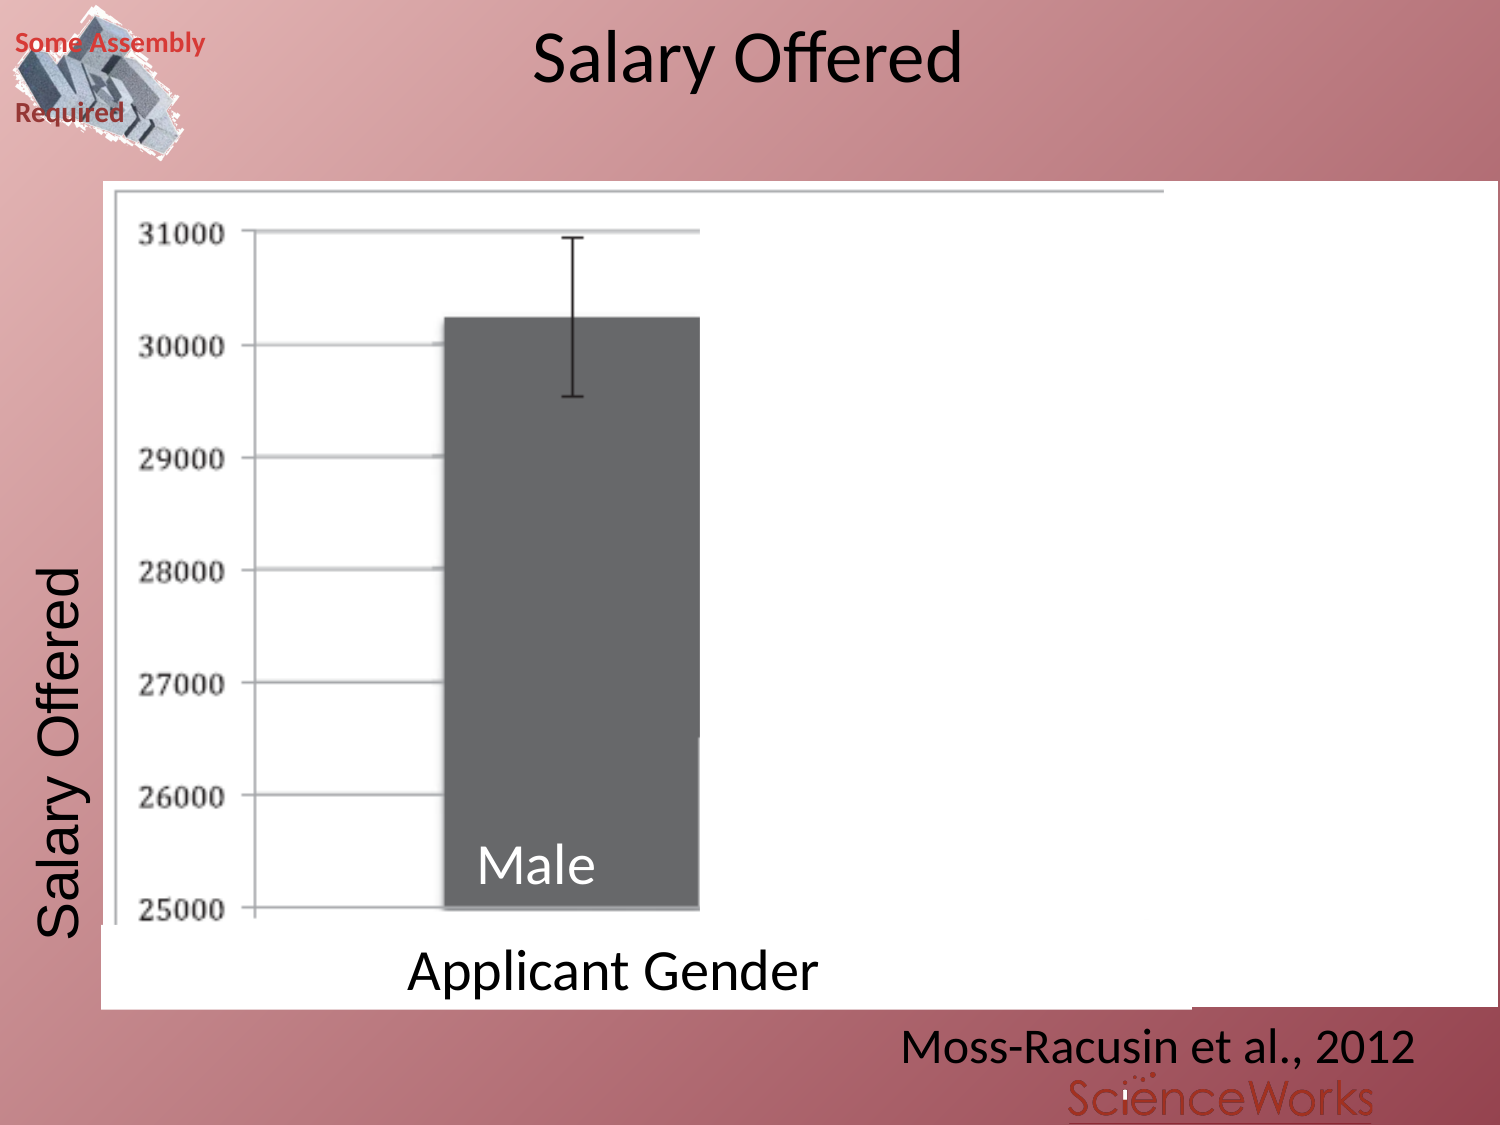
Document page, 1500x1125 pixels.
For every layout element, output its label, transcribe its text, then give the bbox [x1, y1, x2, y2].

text_box Moss-Racusin et al., 2012 [885, 1016, 1443, 1081]
picture [103, 180, 1498, 1007]
title Salary Offered [0, 0, 1499, 188]
picture [1068, 1081, 1373, 1124]
text_box Salary Offered [12, 188, 98, 957]
